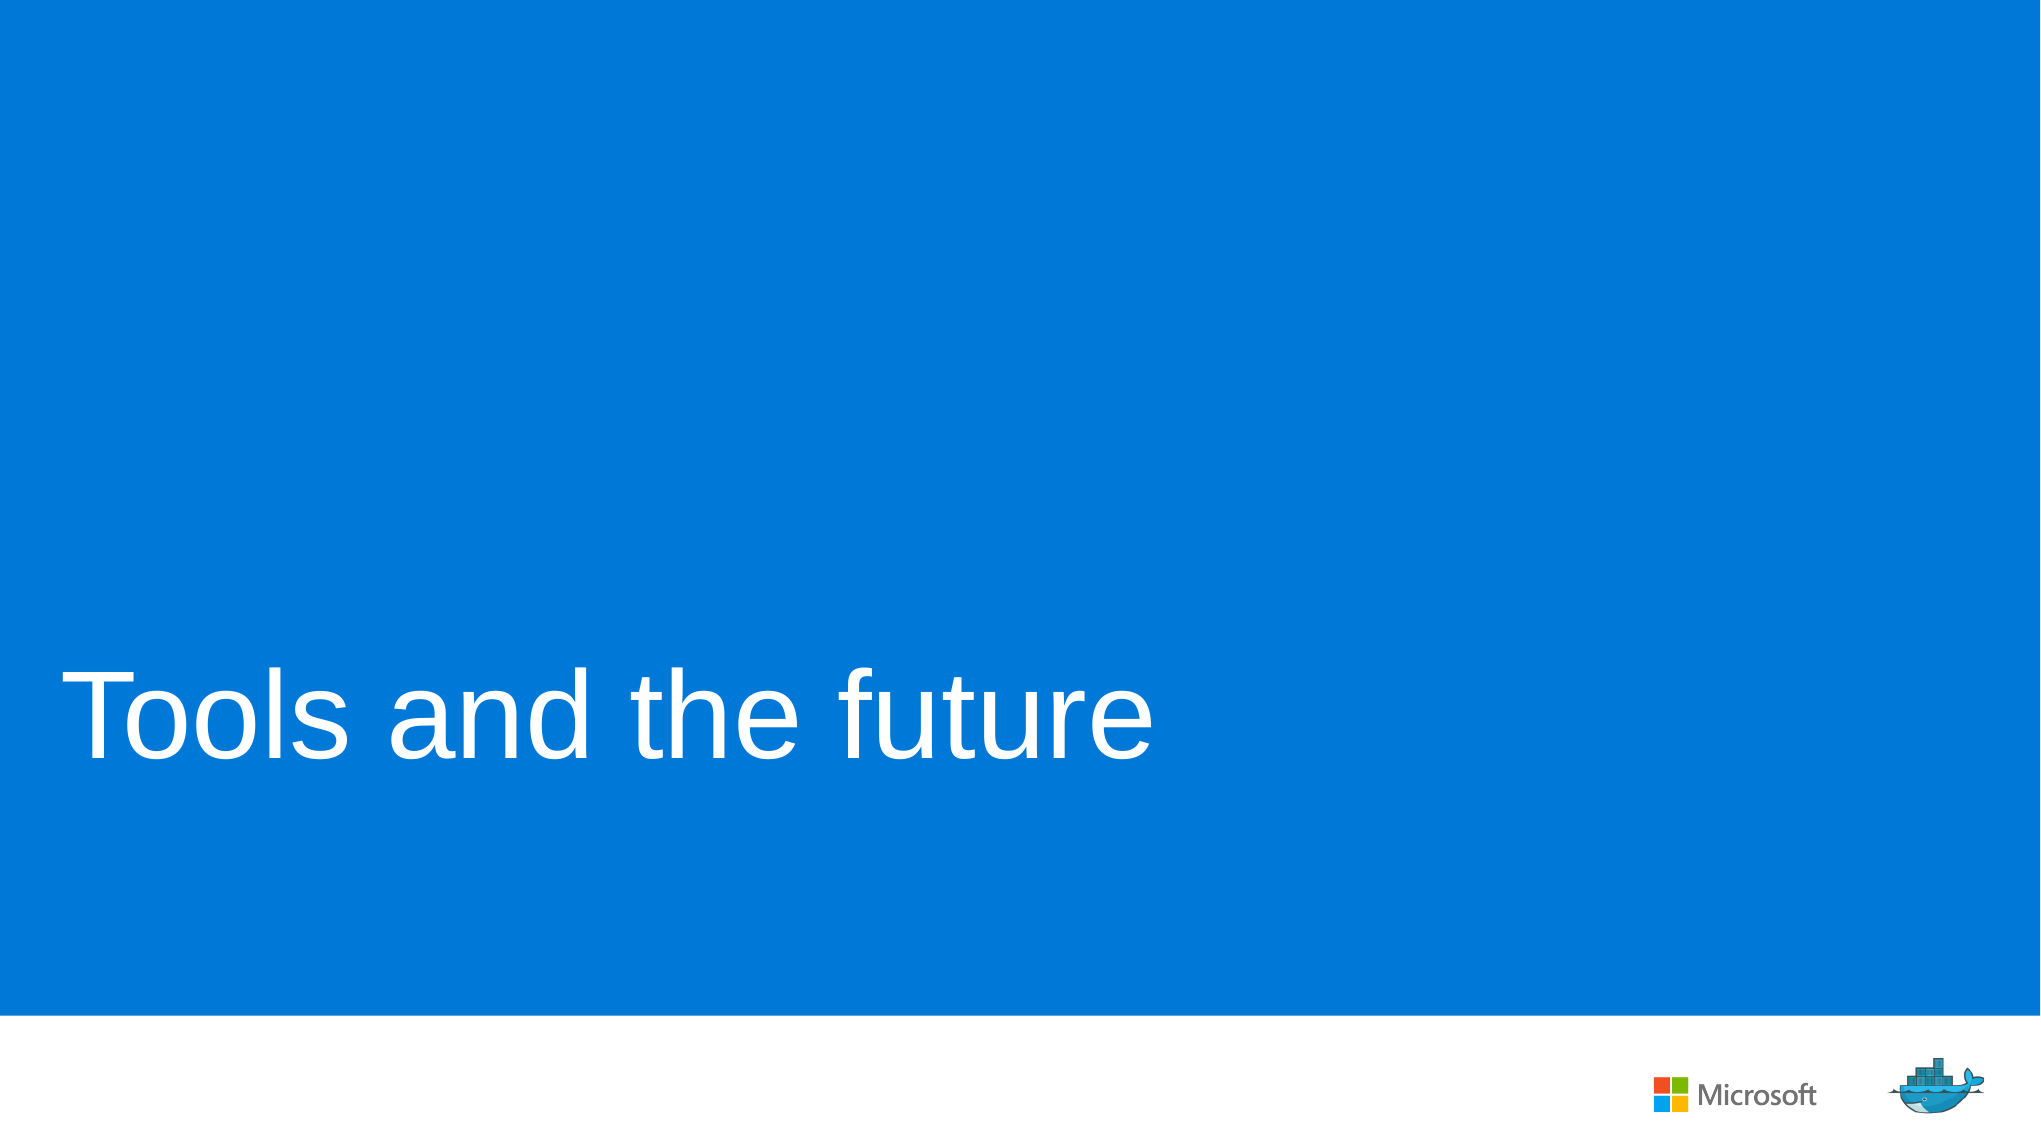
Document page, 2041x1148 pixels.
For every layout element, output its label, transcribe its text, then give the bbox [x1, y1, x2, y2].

list Tools and the future [45, 498, 1996, 799]
picture [1887, 1058, 1985, 1116]
picture [1631, 1056, 1839, 1133]
